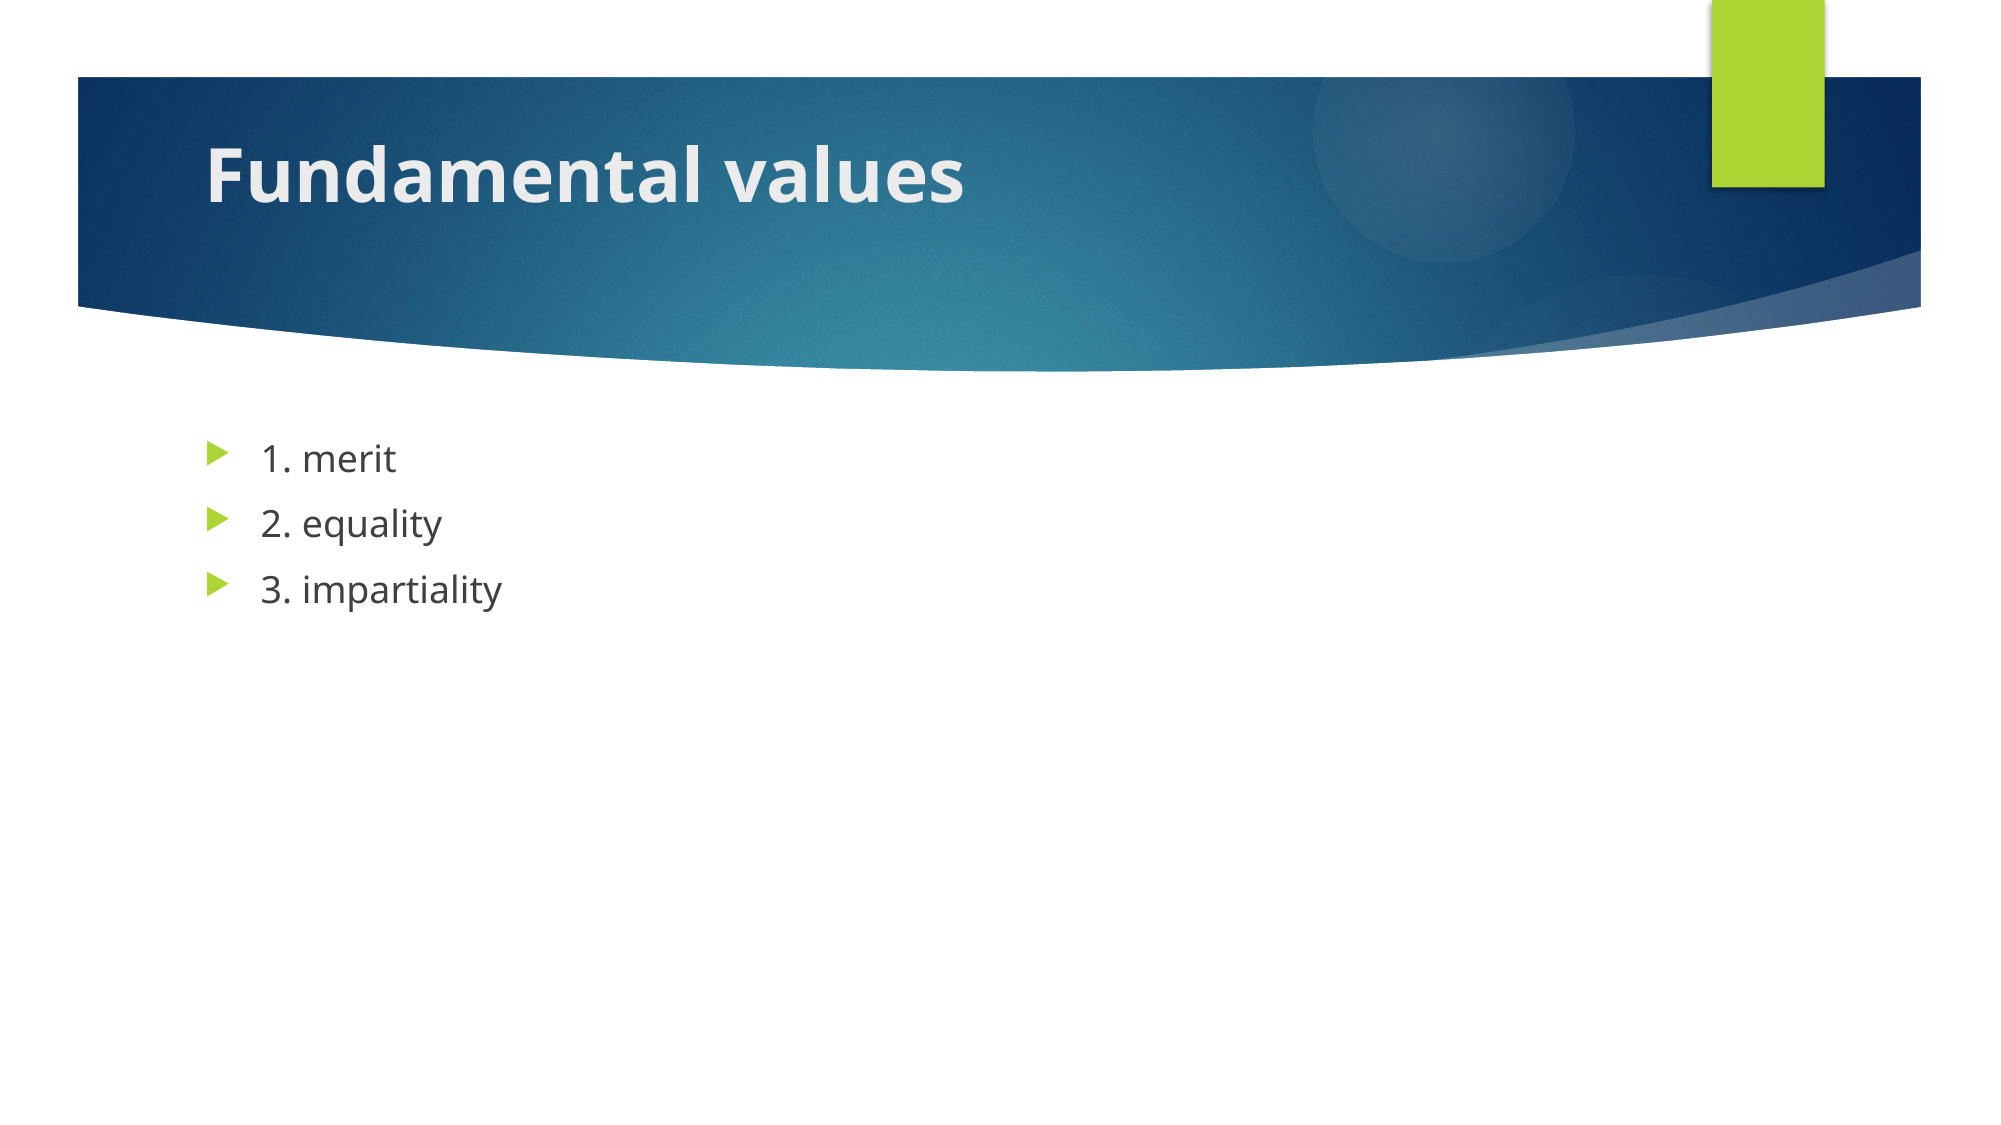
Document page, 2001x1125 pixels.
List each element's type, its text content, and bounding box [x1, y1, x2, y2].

title Fundamental values [189, 159, 1627, 276]
list 1. merit 2. equality 3. impartiality [189, 427, 1627, 988]
